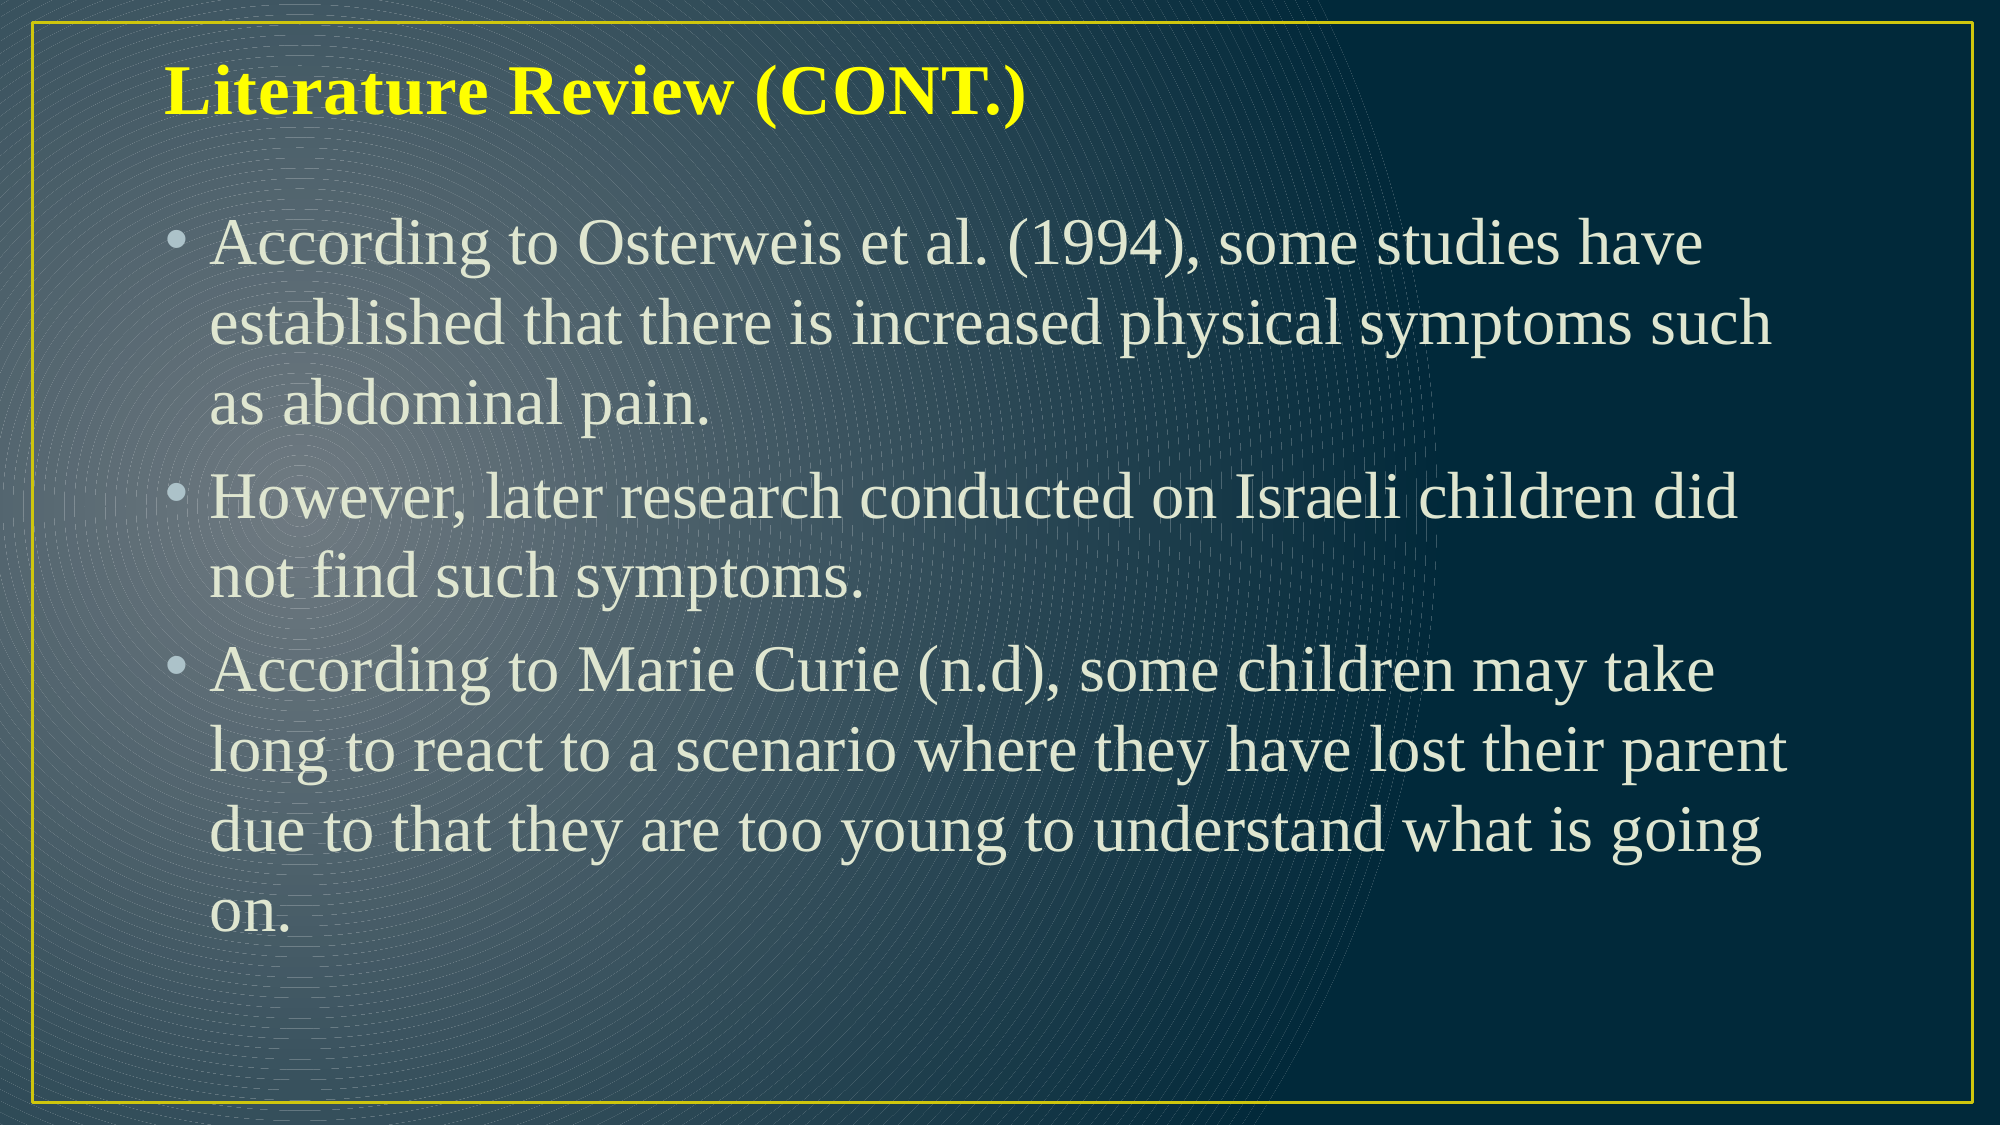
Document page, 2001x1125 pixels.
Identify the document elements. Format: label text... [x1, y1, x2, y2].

title Literature Review (CONT.) [149, 34, 1849, 190]
list According to Osterweis et al. (1994), some studies have established that there is increased physical symptoms such as abdominal pain. However, later research conducted on Israeli children did not find such symptoms. According to Marie Curie (n.d), some children may take long to react to a scenario where they have lost their parent due to that they are too young to understand what is going on. [149, 190, 1849, 1096]
